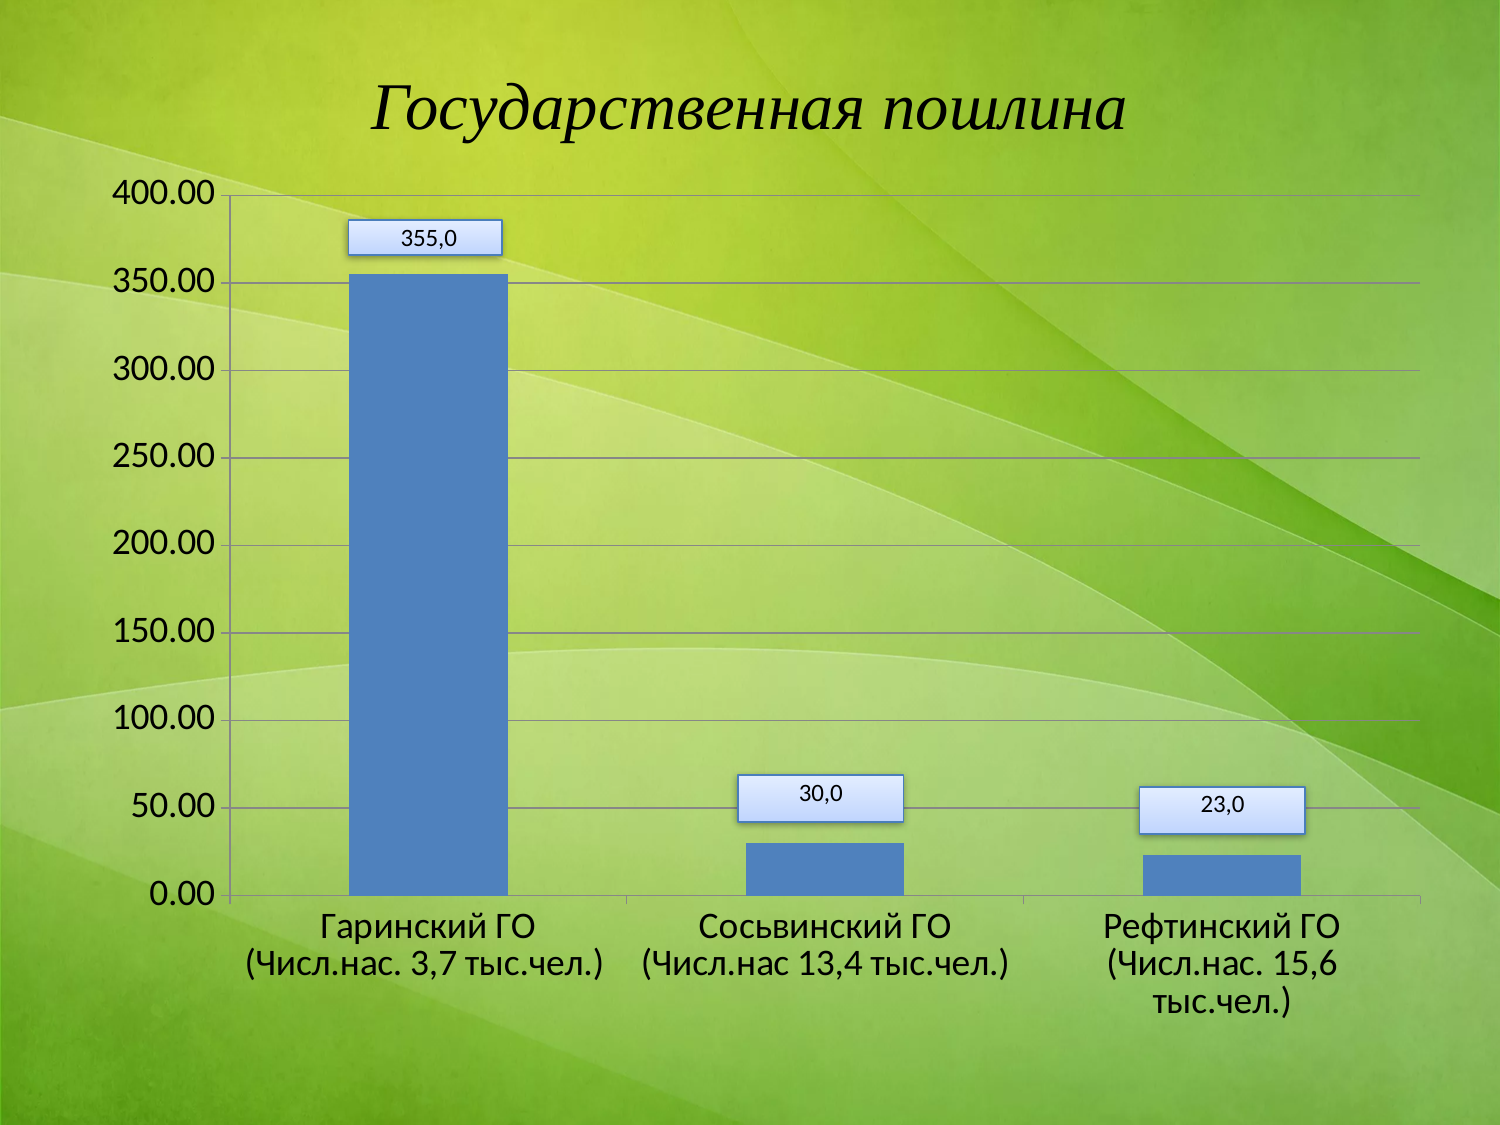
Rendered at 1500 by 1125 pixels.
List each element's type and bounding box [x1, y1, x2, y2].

chart [41, 172, 1436, 1036]
picture [0, 0, 1500, 1125]
